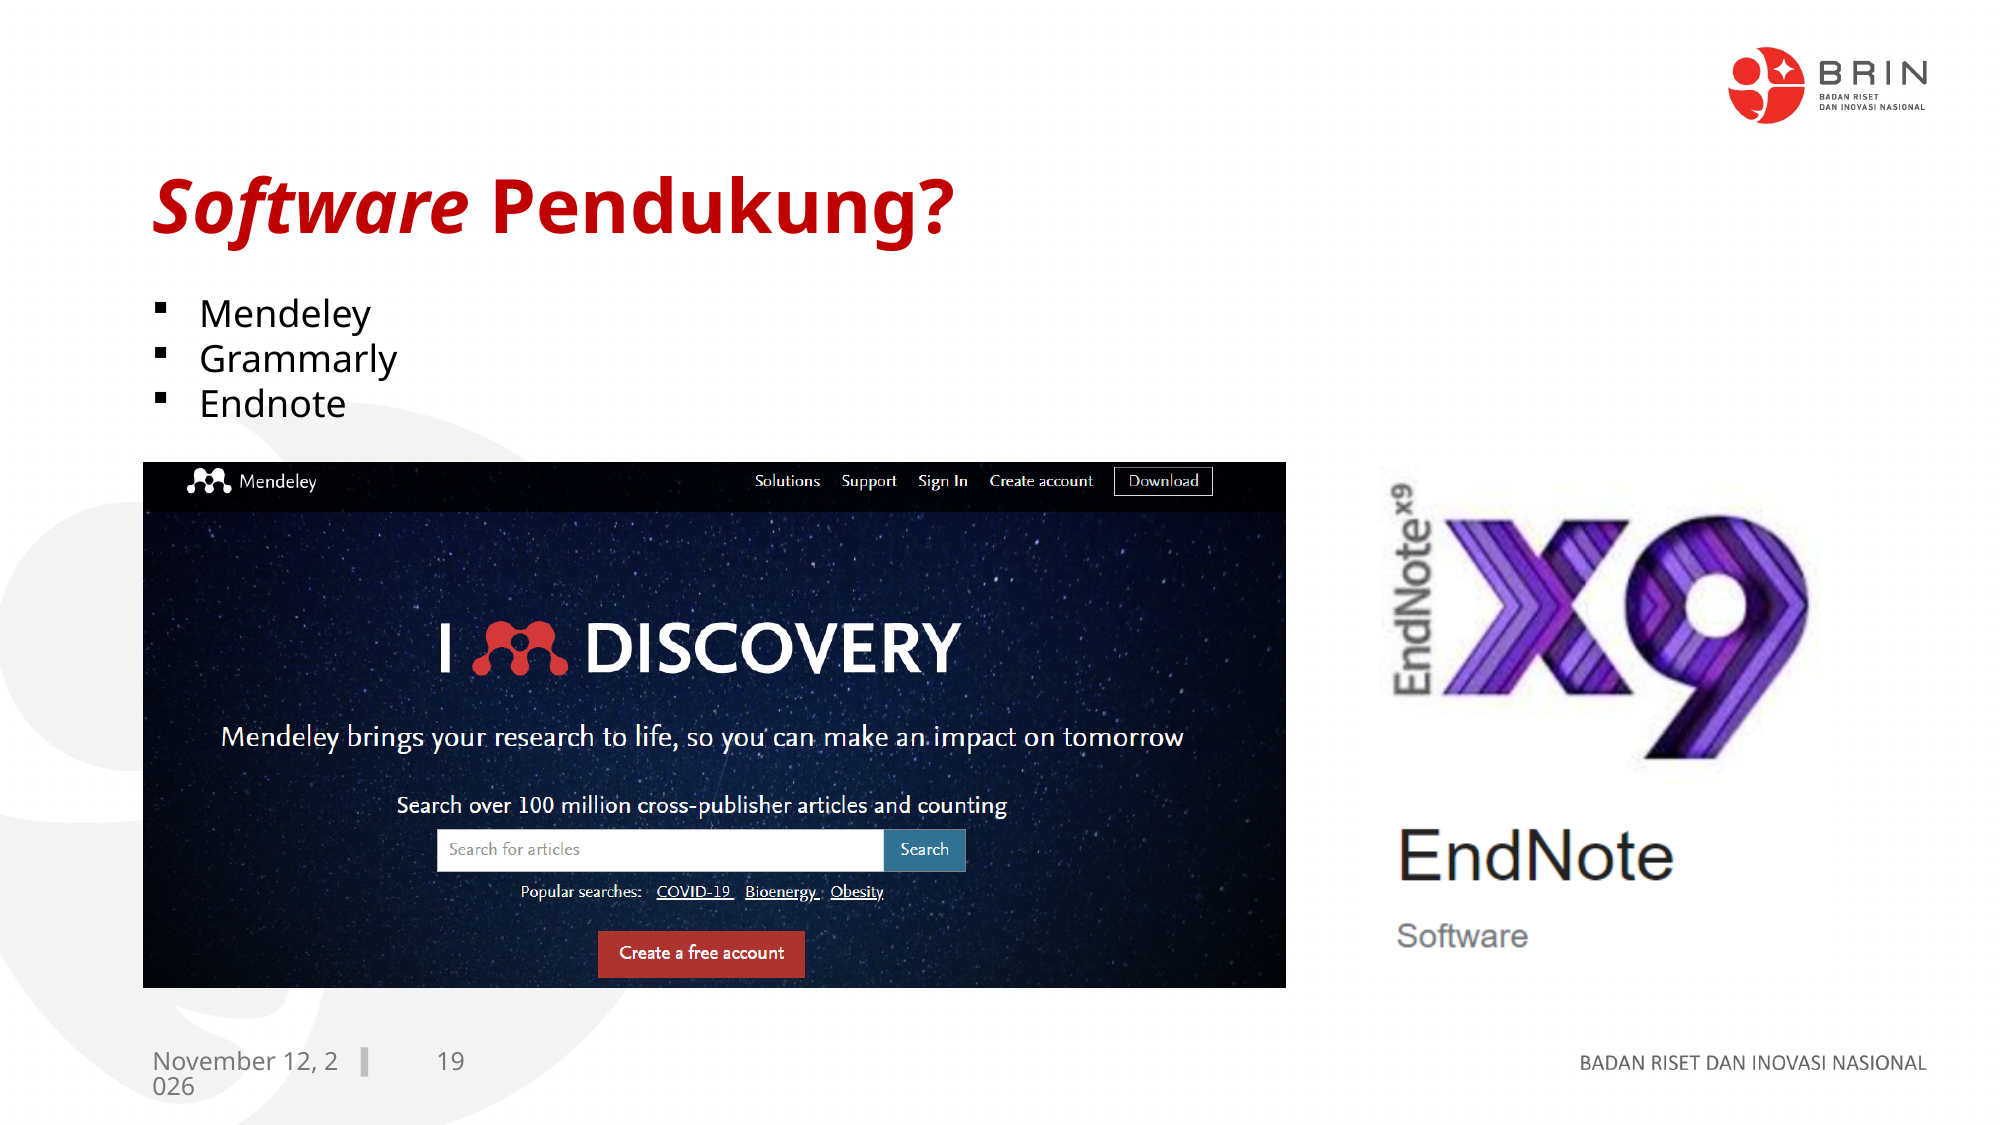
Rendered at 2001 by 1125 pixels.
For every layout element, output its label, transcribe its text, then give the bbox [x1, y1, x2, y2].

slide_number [137, 1032, 363, 1093]
slide_number 19 [421, 1032, 579, 1093]
title Software Pendukung? [137, 144, 1286, 274]
picture [0, 0, 2000, 1125]
text_box Mendeley Grammarly Endnote [137, 282, 1431, 432]
